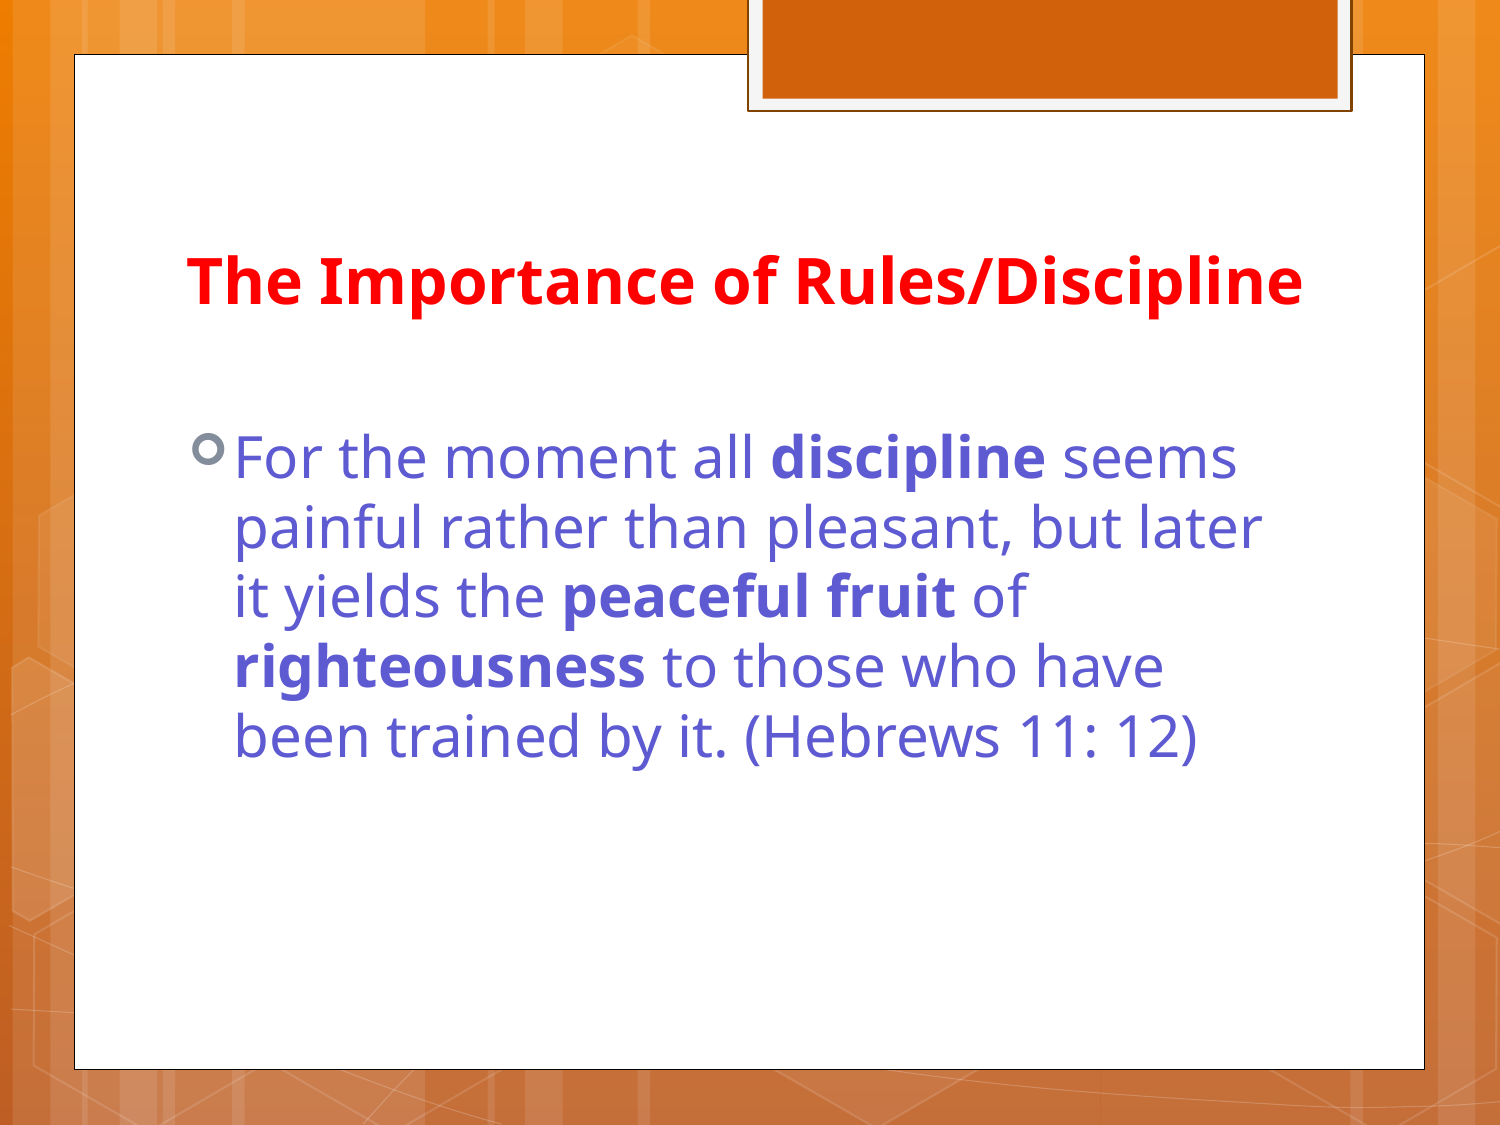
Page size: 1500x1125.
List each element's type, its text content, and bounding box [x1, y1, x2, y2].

title The Importance of Rules/Discipline [171, 168, 1324, 325]
list For the moment all discipline seems painful rather than pleasant, but later it yields the peaceful fruit of righteousness to those who have been trained by it. (Hebrews 11: 12) [162, 412, 1317, 888]
